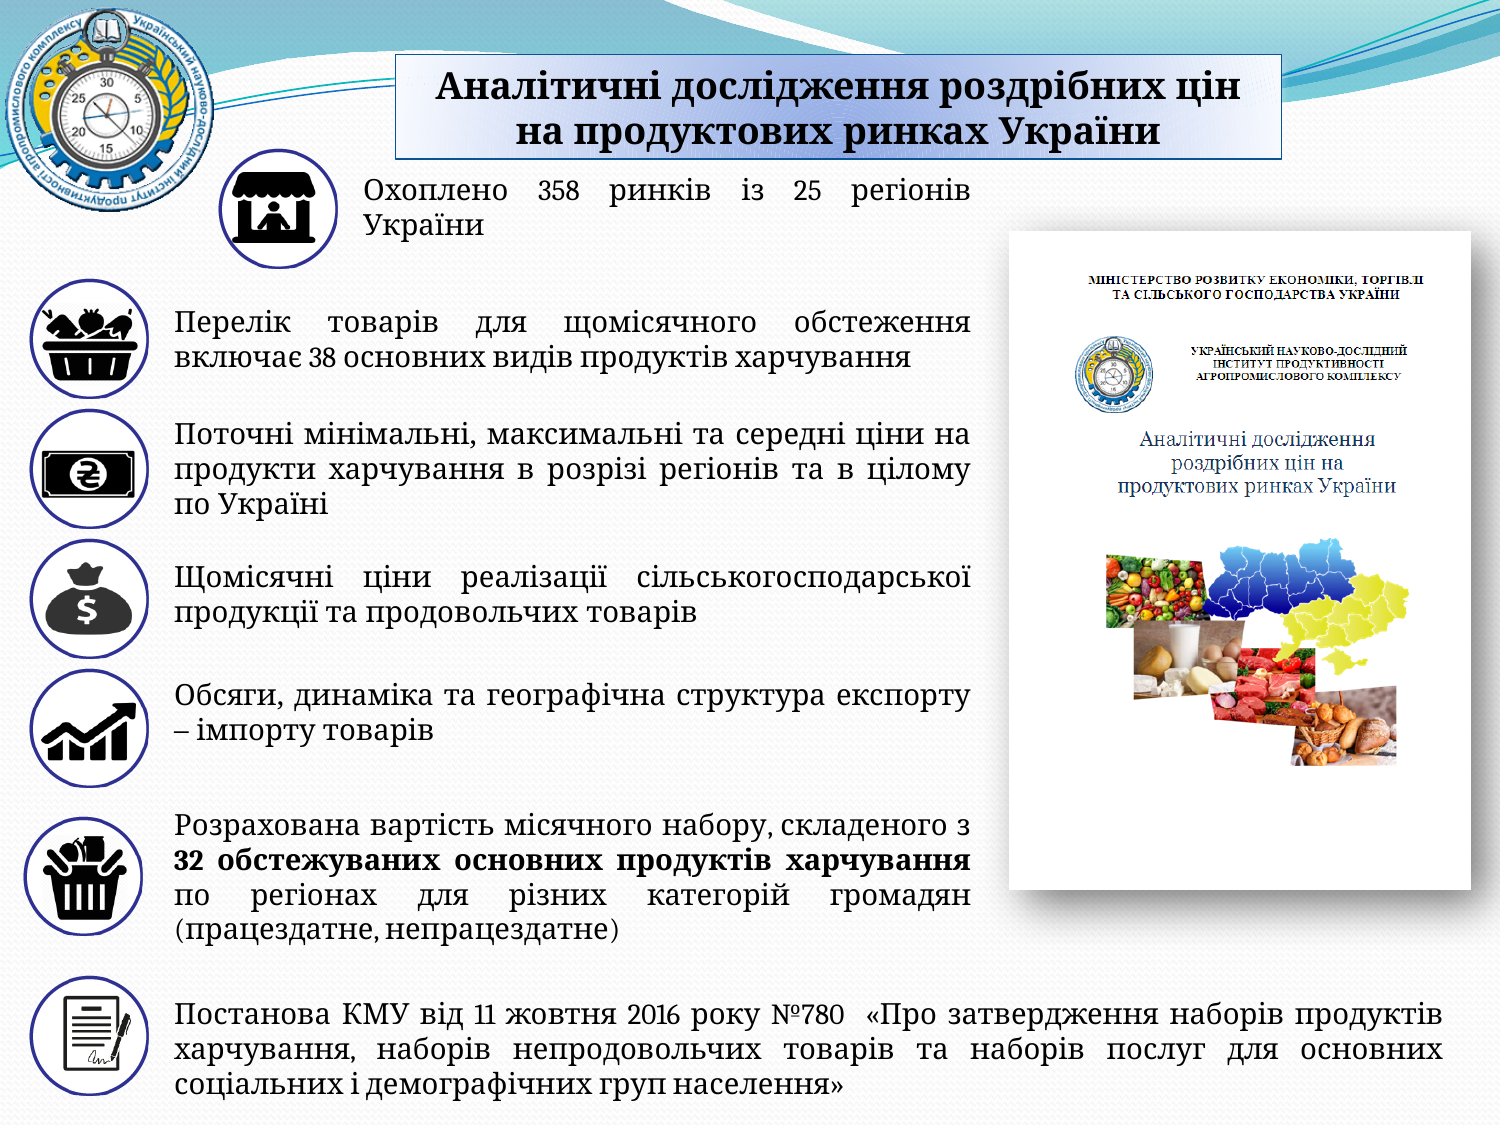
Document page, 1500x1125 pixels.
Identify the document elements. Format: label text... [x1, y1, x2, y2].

picture [29, 278, 149, 399]
text_box Розрахована вартість місячного набору, складеного з 32 обстежуваних основних продуктів харчування по регіонах для різних категорій громадян (працездатне, непрацездатне) [157, 797, 988, 955]
picture [1009, 231, 1471, 890]
text_box Аналітичні дослідження роздрібних цін на продуктових ринках України [395, 54, 1282, 160]
picture [5, 7, 214, 212]
picture [29, 975, 150, 1096]
picture [29, 538, 149, 659]
text_box Поточні мінімальні, максимальні та середні ціни на продукти харчування в розрізі регіонів та в цілому по Україні [157, 419, 988, 517]
text_box Охоплено 358 ринків із 25 регіонів України [346, 171, 988, 242]
text_box Перелік товарів для щомісячного обстеження включає 38 основних видів продуктів харчування [157, 289, 988, 387]
picture [218, 148, 339, 269]
picture [29, 408, 149, 529]
picture [29, 668, 149, 789]
picture [23, 815, 143, 936]
text_box Постанова КМУ від 11 жовтня 2016 року №780 «Про затвердження наборів продуктів харчування, наборів непродовольчих товарів та наборів послуг для основних соціальних і демографічних груп населення» [157, 986, 1461, 1109]
text_box Обсяги, динаміка та географічна структура експорту – імпорту товарів [157, 667, 988, 755]
text_box Щомісячні ціни реалізації сільськогосподарської продукції та продовольчих товарів [157, 549, 988, 637]
